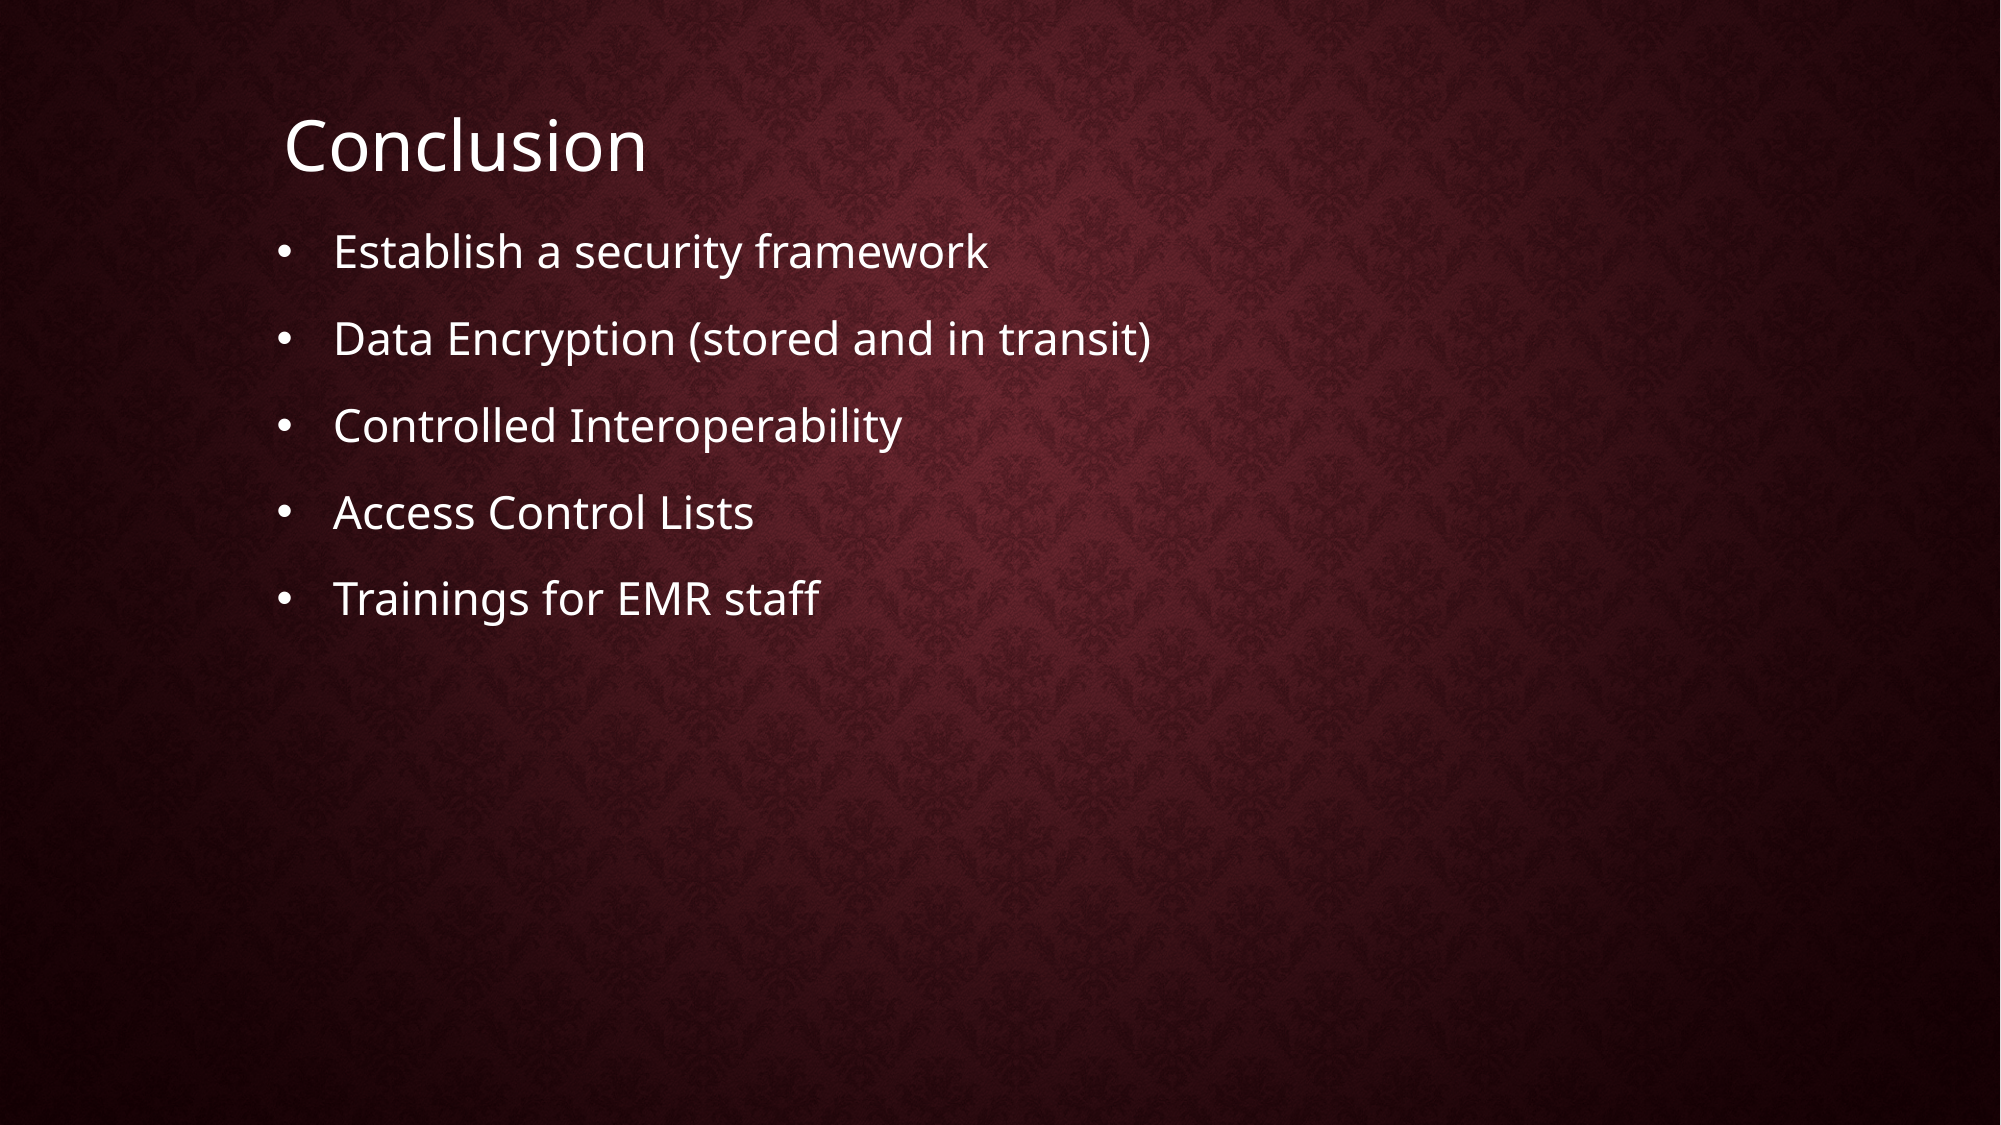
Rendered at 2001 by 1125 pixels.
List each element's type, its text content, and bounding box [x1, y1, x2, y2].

text_box Conclusion [268, 93, 1746, 238]
subtitle Establish a security framework Data Encryption (stored and in transit) Controlled Interoperability Access Control Lists Trainings for EMR staff [261, 204, 1739, 1000]
